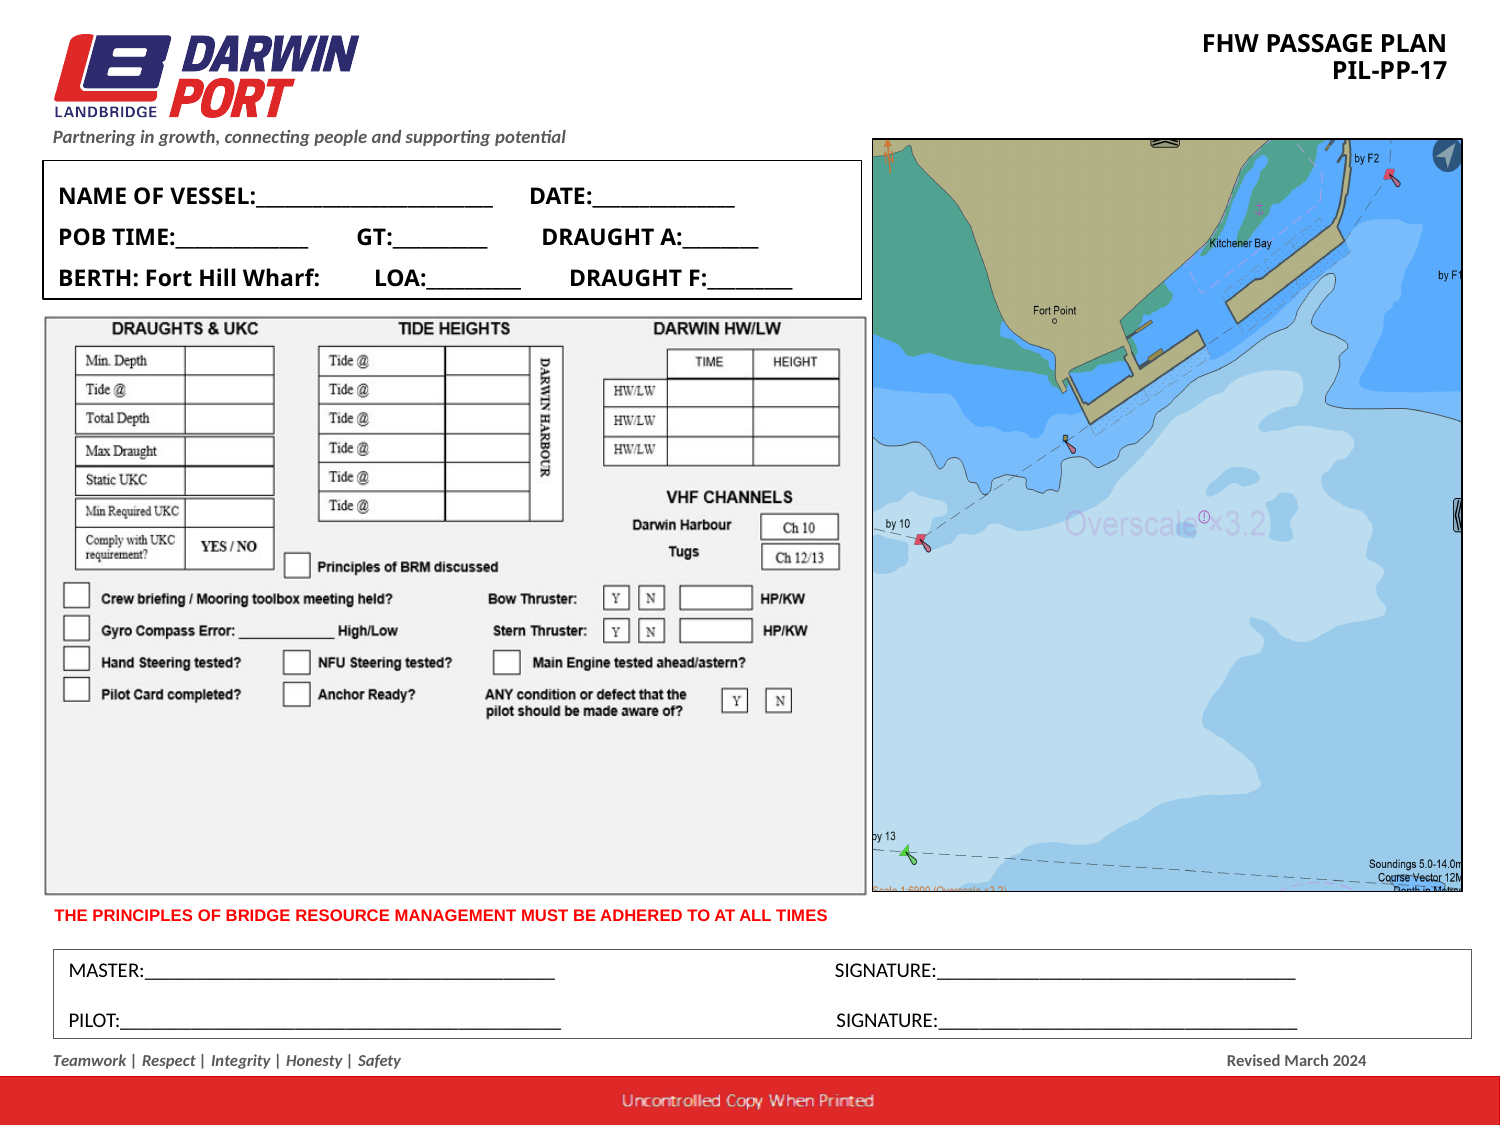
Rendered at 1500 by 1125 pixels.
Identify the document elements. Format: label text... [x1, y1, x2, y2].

text_box Partnering in growth, connecting people and supporting potential [52, 124, 817, 157]
picture [542, 1080, 958, 1123]
text_box NAME OF VESSEL:_________________________ DATE:_______________ POB TIME:______________ GT:__________ DRAUGHT A:________ BERTH: Fort Hill Wharf: LOA:__________ DRAUGHT F:_________ [43, 160, 862, 299]
picture [873, 139, 1462, 891]
text_box FHW PASSAGE PLAN PIL-PP-17 [1029, 31, 1448, 124]
text_box MASTER:________________________________________ SIGNATURE:___________________________________ PILOT:___________________________________________ SIGNATURE:___________________________________ [53, 949, 1472, 1039]
picture [42, 314, 870, 897]
text_box THE PRINCIPLES OF BRIDGE RESOURCE MANAGEMENT MUST BE ADHERED TO AT ALL TIMES [39, 897, 859, 933]
text_box Teamwork | Respect | Integrity | Honesty | Safety Revised March 2024 [52, 1049, 1469, 1077]
text_box [0, 1076, 1500, 1125]
picture [38, 17, 375, 135]
